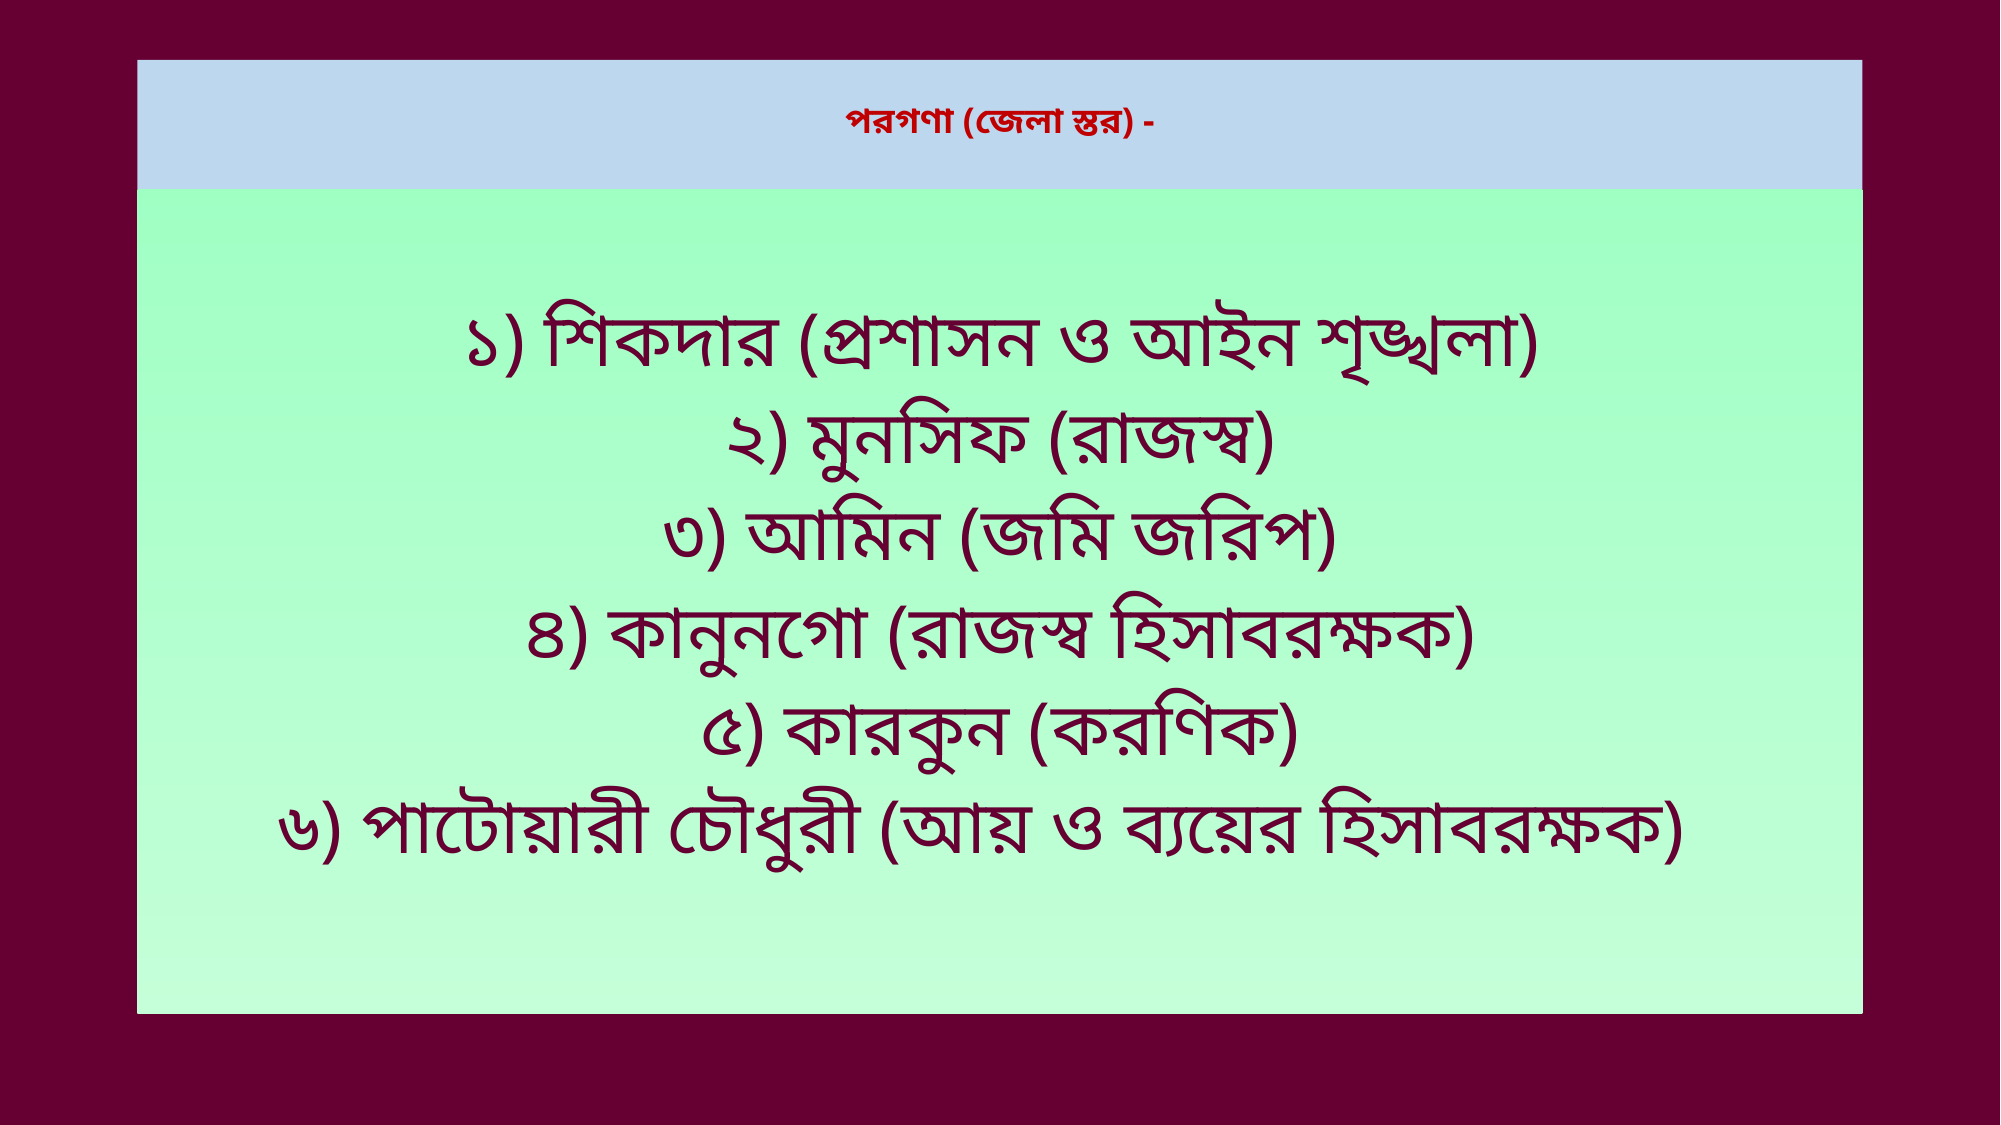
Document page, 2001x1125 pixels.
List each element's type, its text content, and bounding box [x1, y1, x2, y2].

title পরগণা (জেলা স্তর) - [137, 59, 1863, 189]
list ১) শিকদার (প্রশাসন ও আইন শৃঙ্খলা) ২) মুনসিফ (রাজস্ব) ৩) আমিন (জমি জরিপ) ৪) কানুনগো (রাজস্ব হিসাবরক্ষক) ৫) কারকুন (করণিক) ৬) পাটোয়ারী চৌধুরী (আয় ও ব্যয়ের হিসাবরক্ষক) [137, 189, 1863, 1014]
